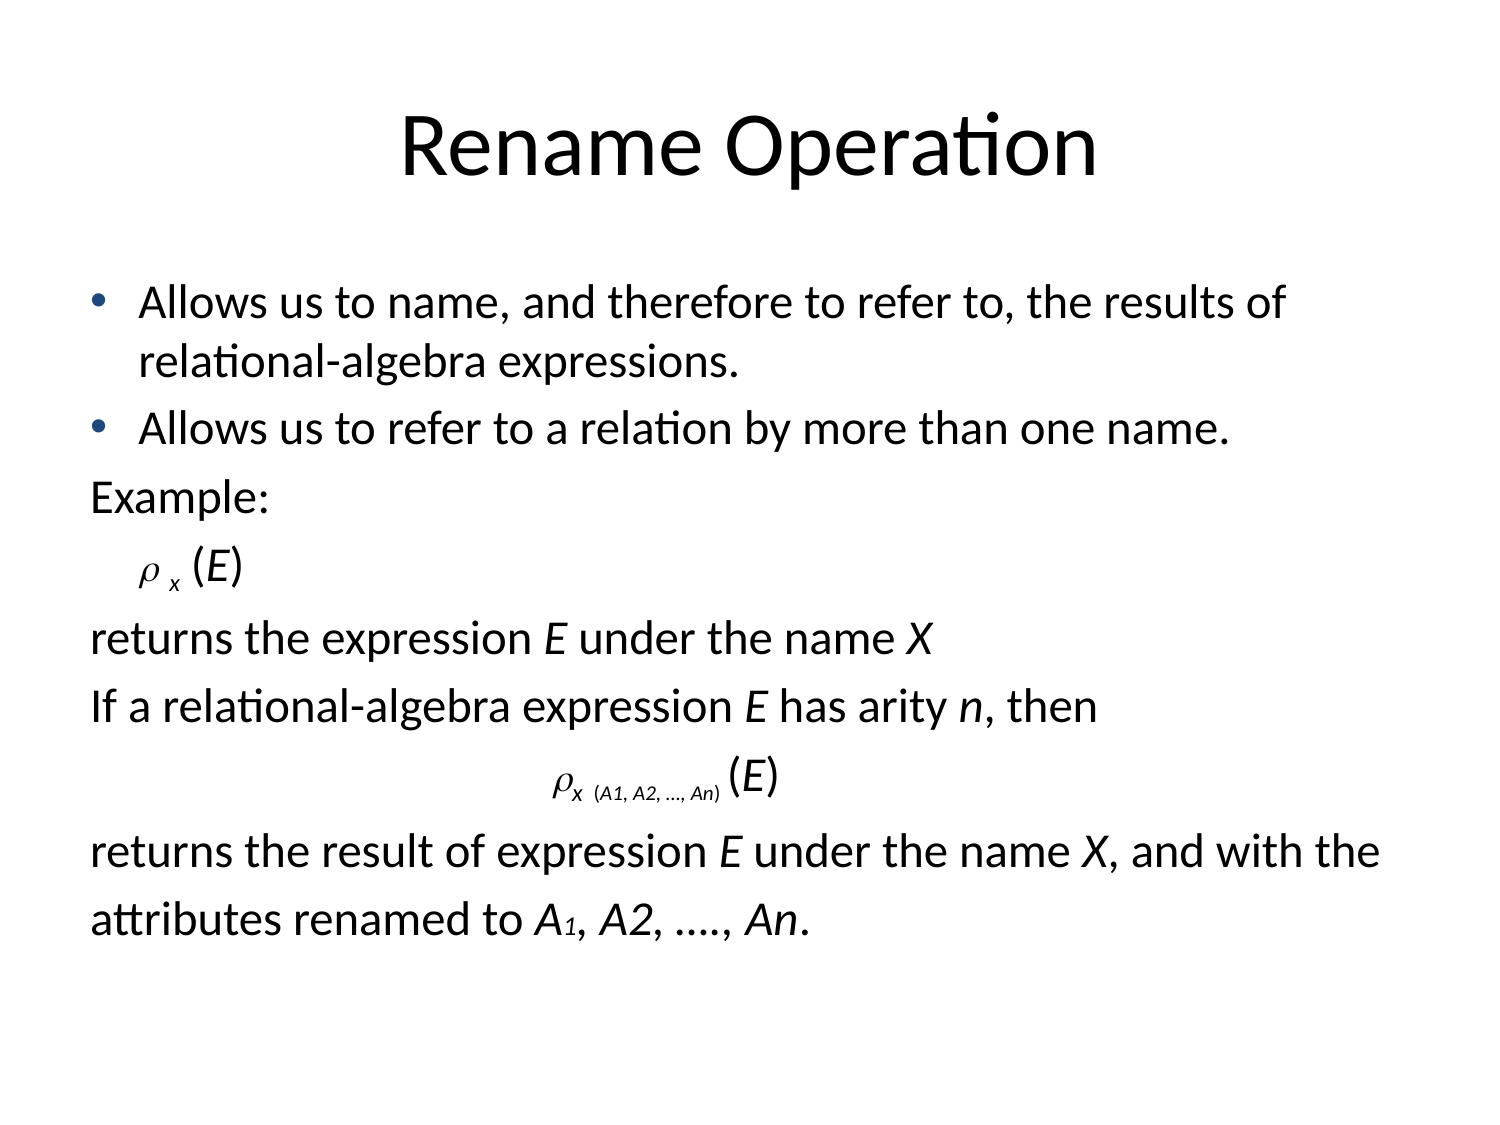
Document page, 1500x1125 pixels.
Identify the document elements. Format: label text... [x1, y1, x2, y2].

title Rename Operation [75, 45, 1425, 233]
list Allows us to name, and therefore to refer to, the results of relational-algebra expressions. Allows us to refer to a relation by more than one name. Example:  x (E) returns the expression E under the name X If a relational-algebra expression E has arity n, then x (A1, A2, …, An) (E) returns the result of expression E under the name X, and with the attributes renamed to A1, A2, …., An. [75, 262, 1425, 1005]
